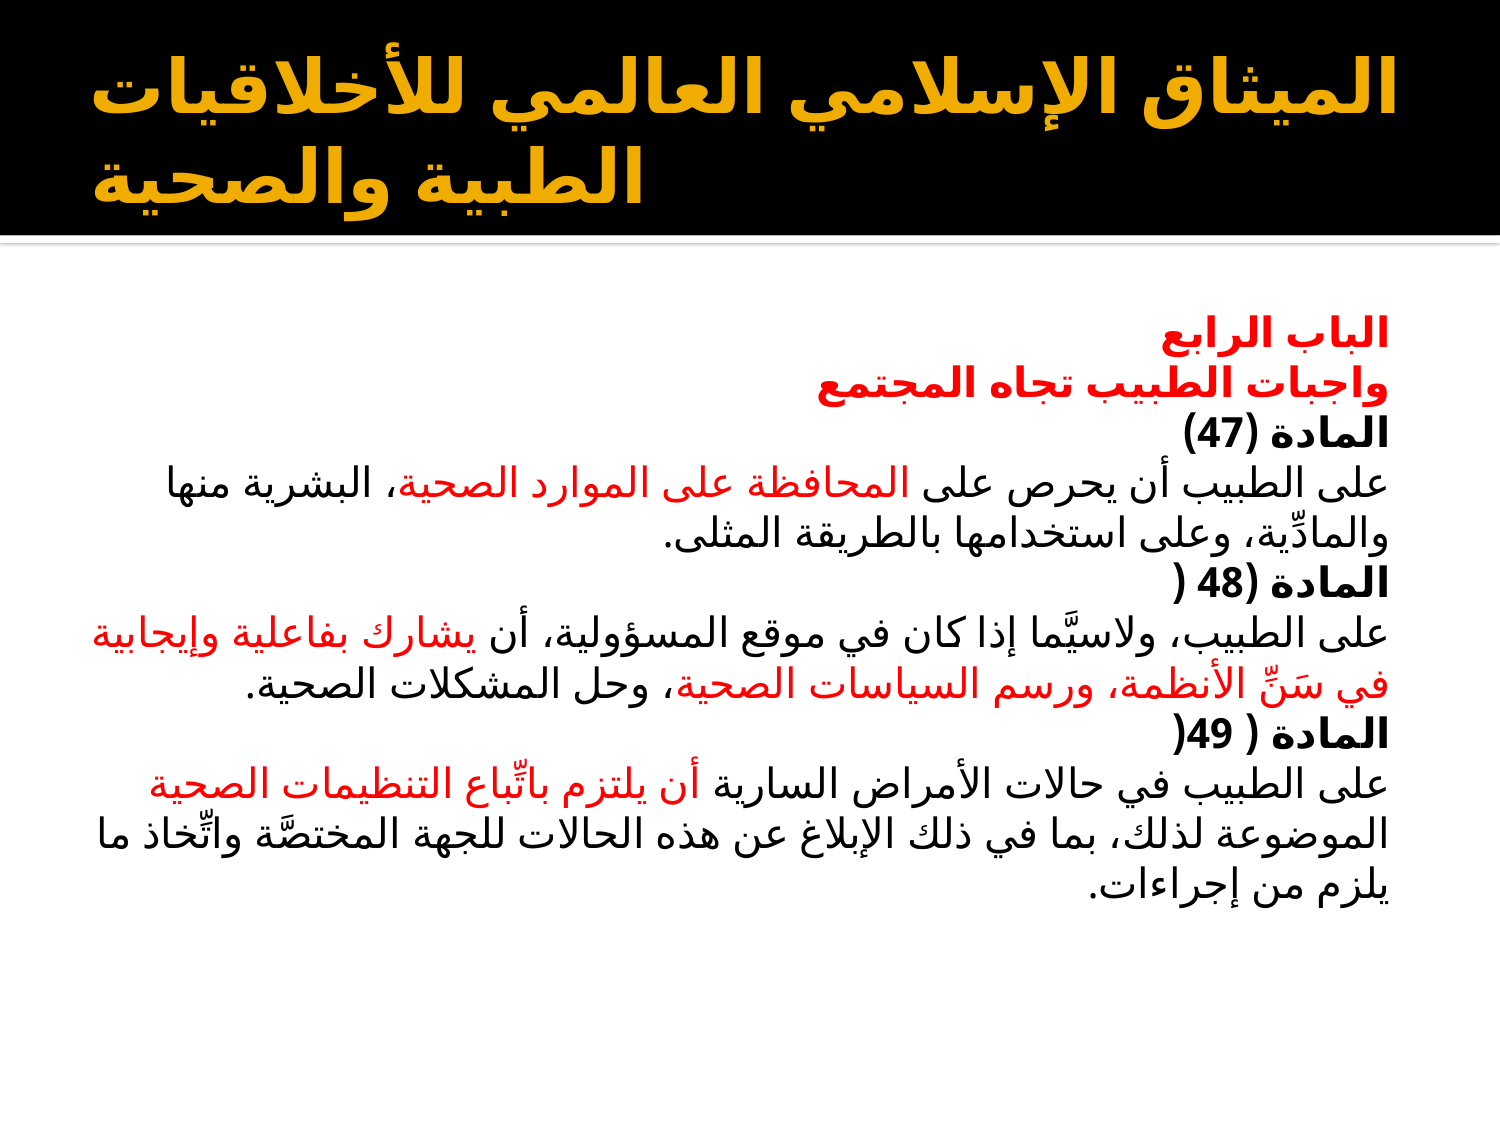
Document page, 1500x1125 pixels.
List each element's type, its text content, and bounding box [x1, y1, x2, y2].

list الباب الرابع واجبات الطبيب تجاه المجتمع المادة (47) على الطبيب أن يحرص على المحافظة على الموارد الصحية، البشرية منها والمادِّية، وعلى استخدامها بالطريقة المثلى. المادة (48 ( على الطبيب، ولاسيَّما إذا كان في موقع المسؤولية، أن يشارك بفاعلية وإيجابية في سَنِّ الأنظمة، ورسم السياسات الصحية، وحل المشكلات الصحية. المادة ( 49( على الطبيب في حالات الأمراض السارية أن يلتزم باتِّباع التنظيمات الصحية الموضوعة لذلك، بما في ذلك الإبلاغ عن هذه الحالات للجهة المختصَّة واتِّخاذ ما يلزم من إجراءات. [75, 291, 1425, 1050]
title الميثاق الإسلامي العالمي للأخلاقيات الطبية والصحية [75, 25, 1425, 231]
